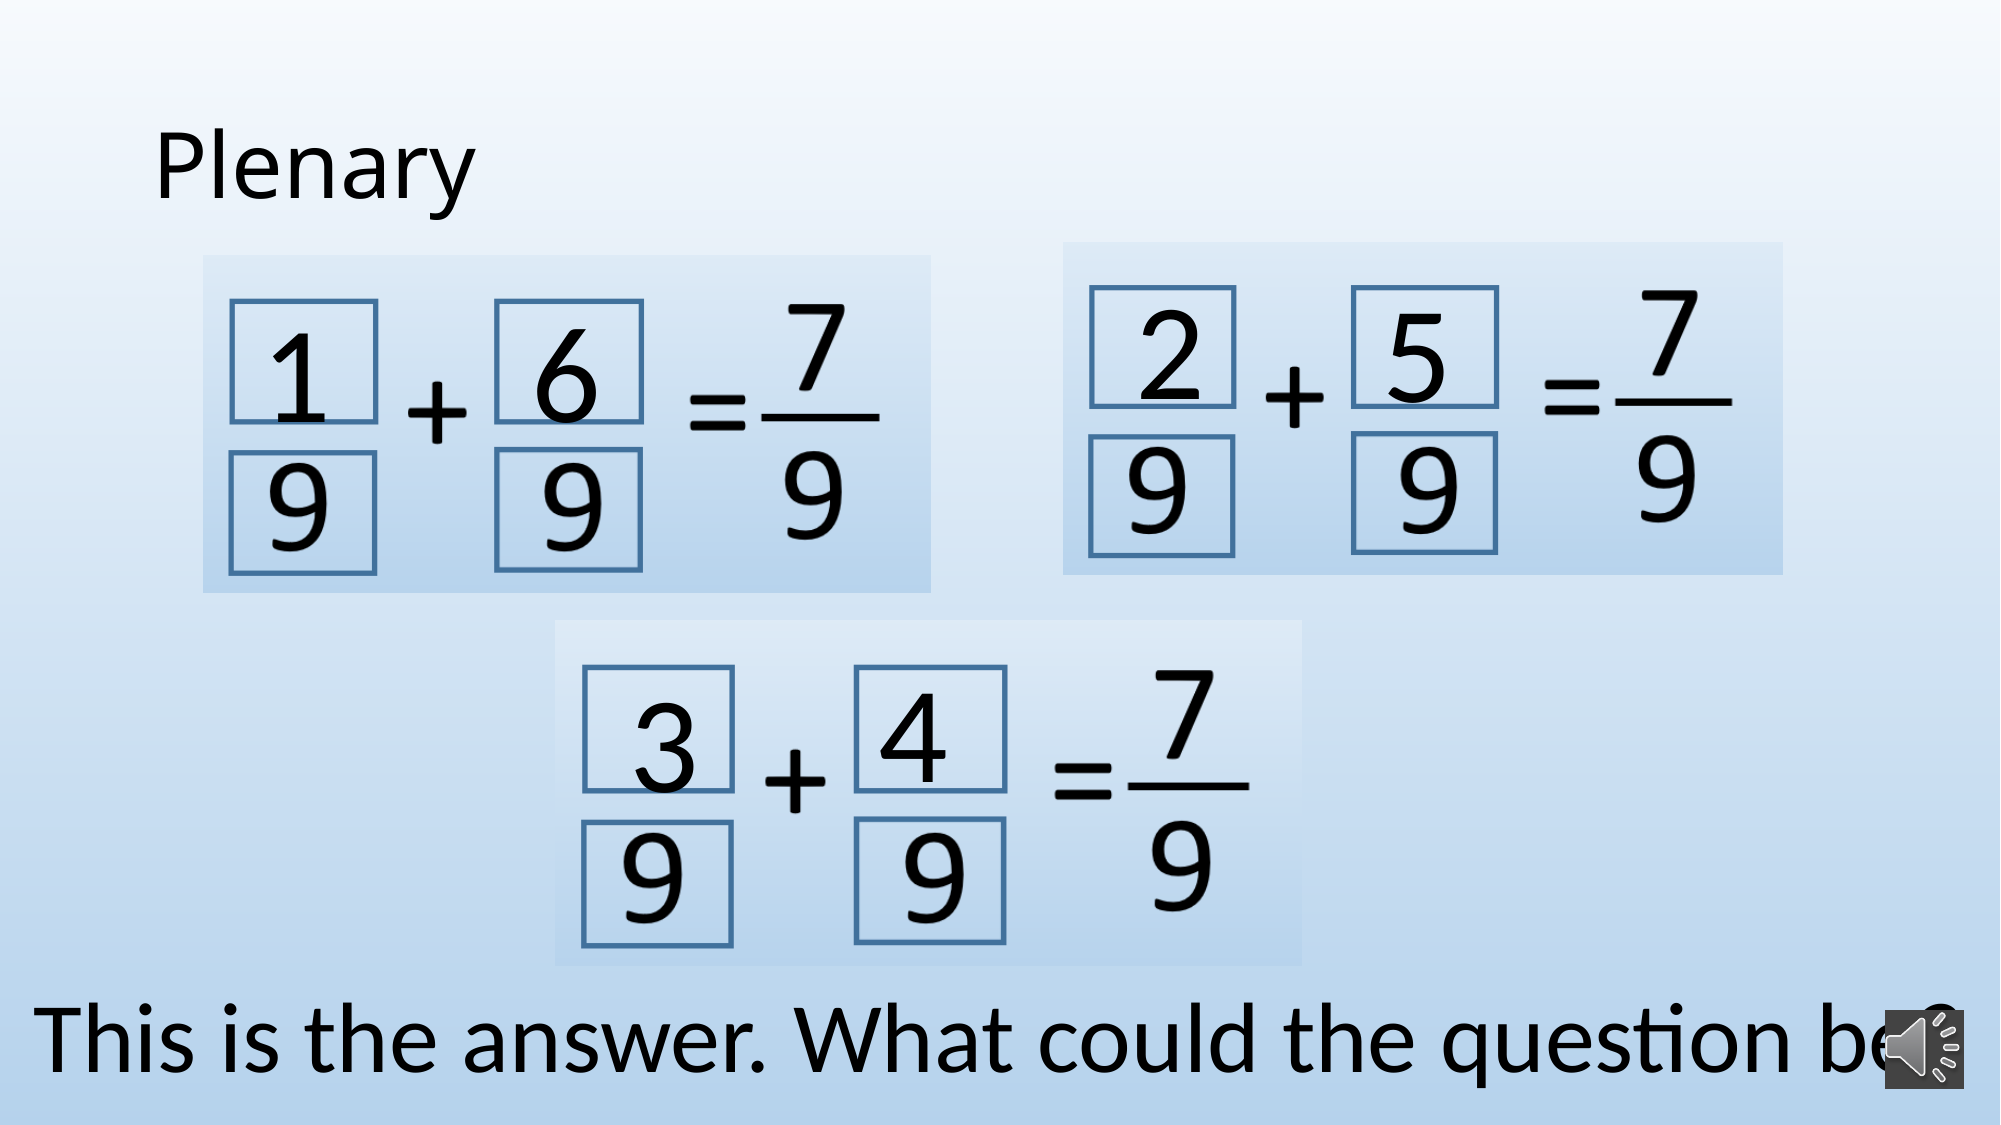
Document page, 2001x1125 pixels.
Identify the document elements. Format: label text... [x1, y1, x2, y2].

picture [555, 620, 1302, 966]
picture [203, 255, 931, 593]
picture [1884, 1009, 1965, 1090]
title Plenary [137, 59, 1863, 278]
text_box This is the answer. What could the question be? [18, 965, 2000, 1101]
picture [1063, 242, 1783, 575]
